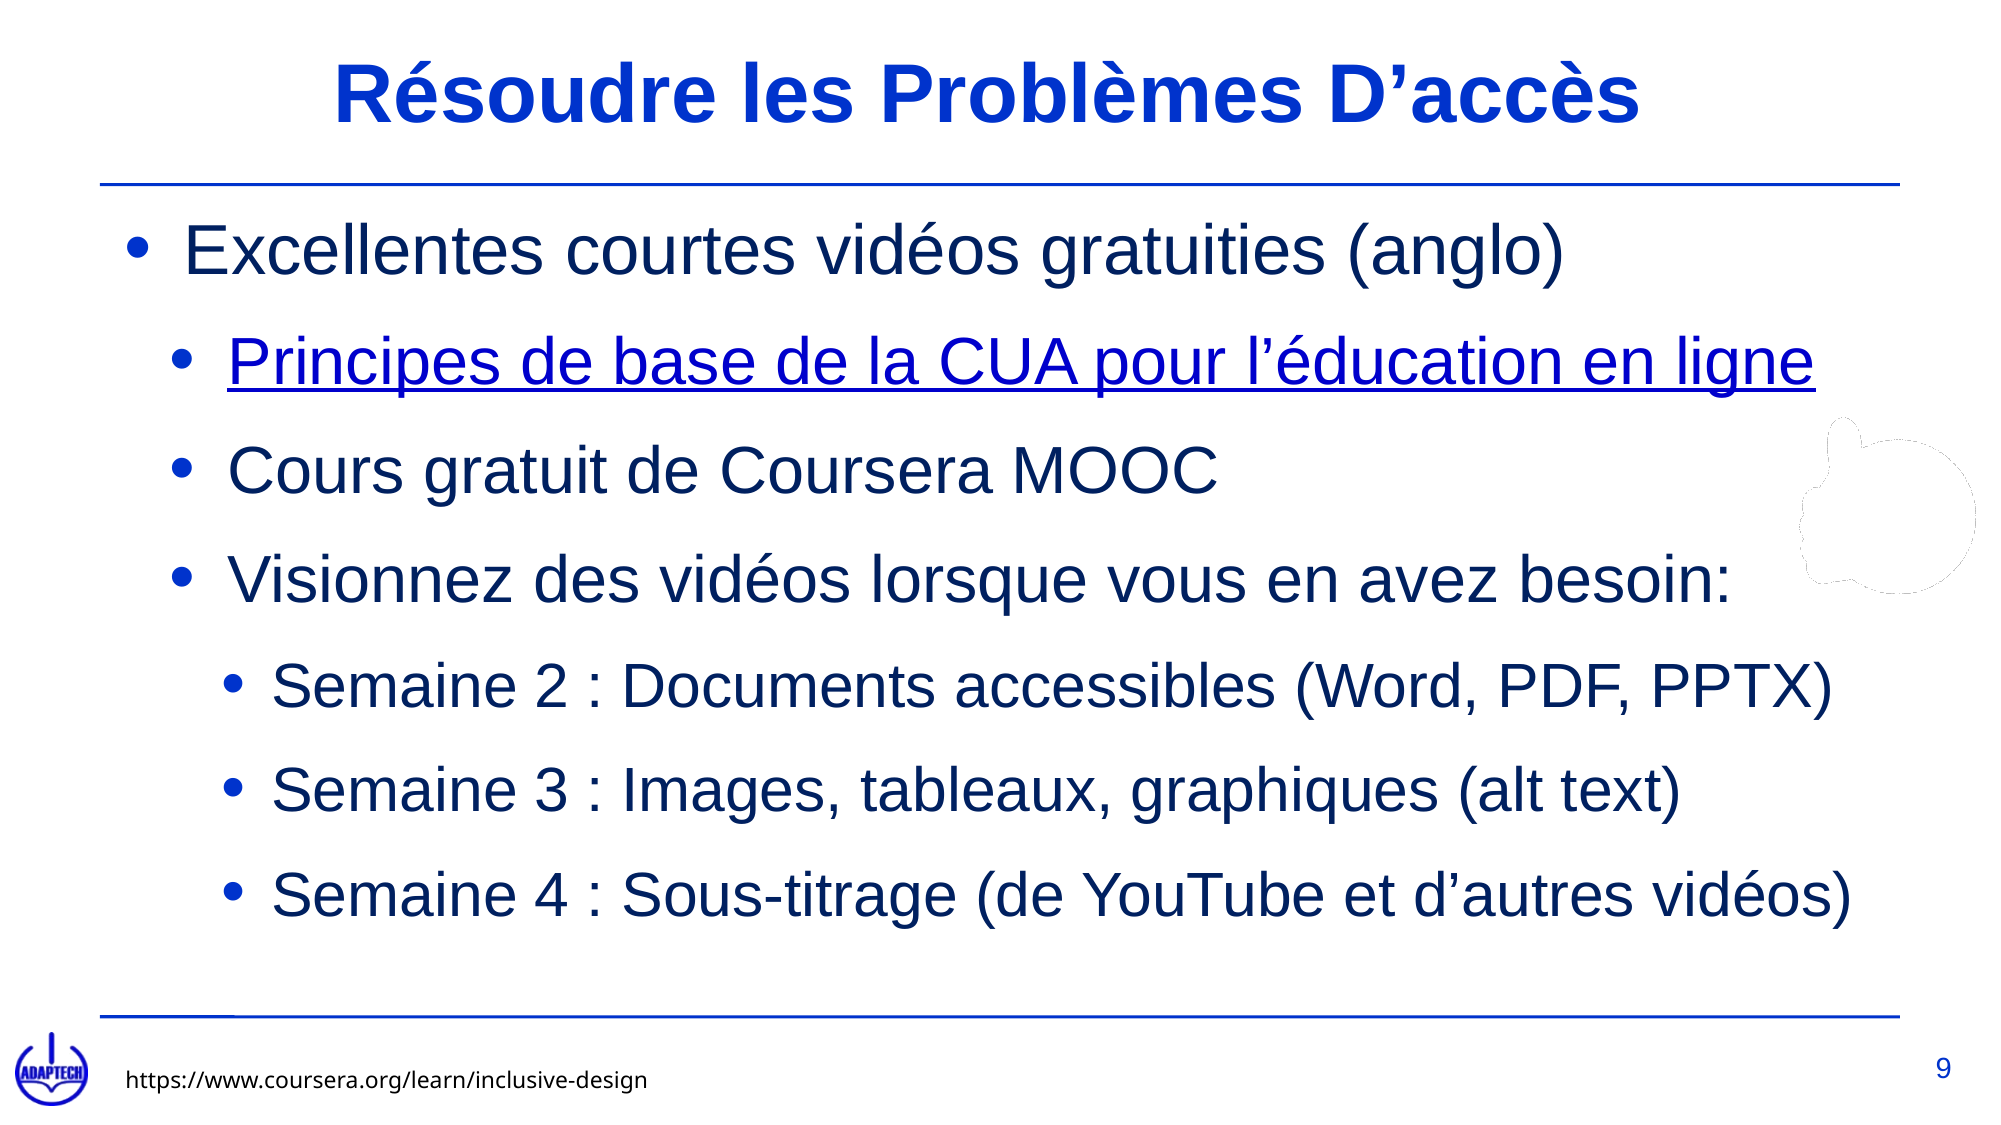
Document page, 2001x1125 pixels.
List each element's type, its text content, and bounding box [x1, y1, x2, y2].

text_box https://www.coursera.org/learn/inclusive-design [110, 1058, 664, 1101]
slide_number 9 [1887, 1042, 2000, 1106]
picture [1799, 417, 1976, 595]
title Résoudre les Problèmes D’accès [109, 34, 1891, 147]
list Excellentes courtes vidéos gratuities (anglo) Principes de base de la CUA pour l’éducation en ligne Cours gratuit de Coursera MOOC Visionnez des vidéos lorsque vous en avez besoin: Semaine 2 : Documents accessibles (Word, PDF, PPTX) Semaine 3 : Images, tableaux, graphiques (alt text) Semaine 4 : Sous-titrage (de YouTube et d’autres vidéos) [109, 196, 1891, 1024]
picture [15, 1032, 88, 1106]
